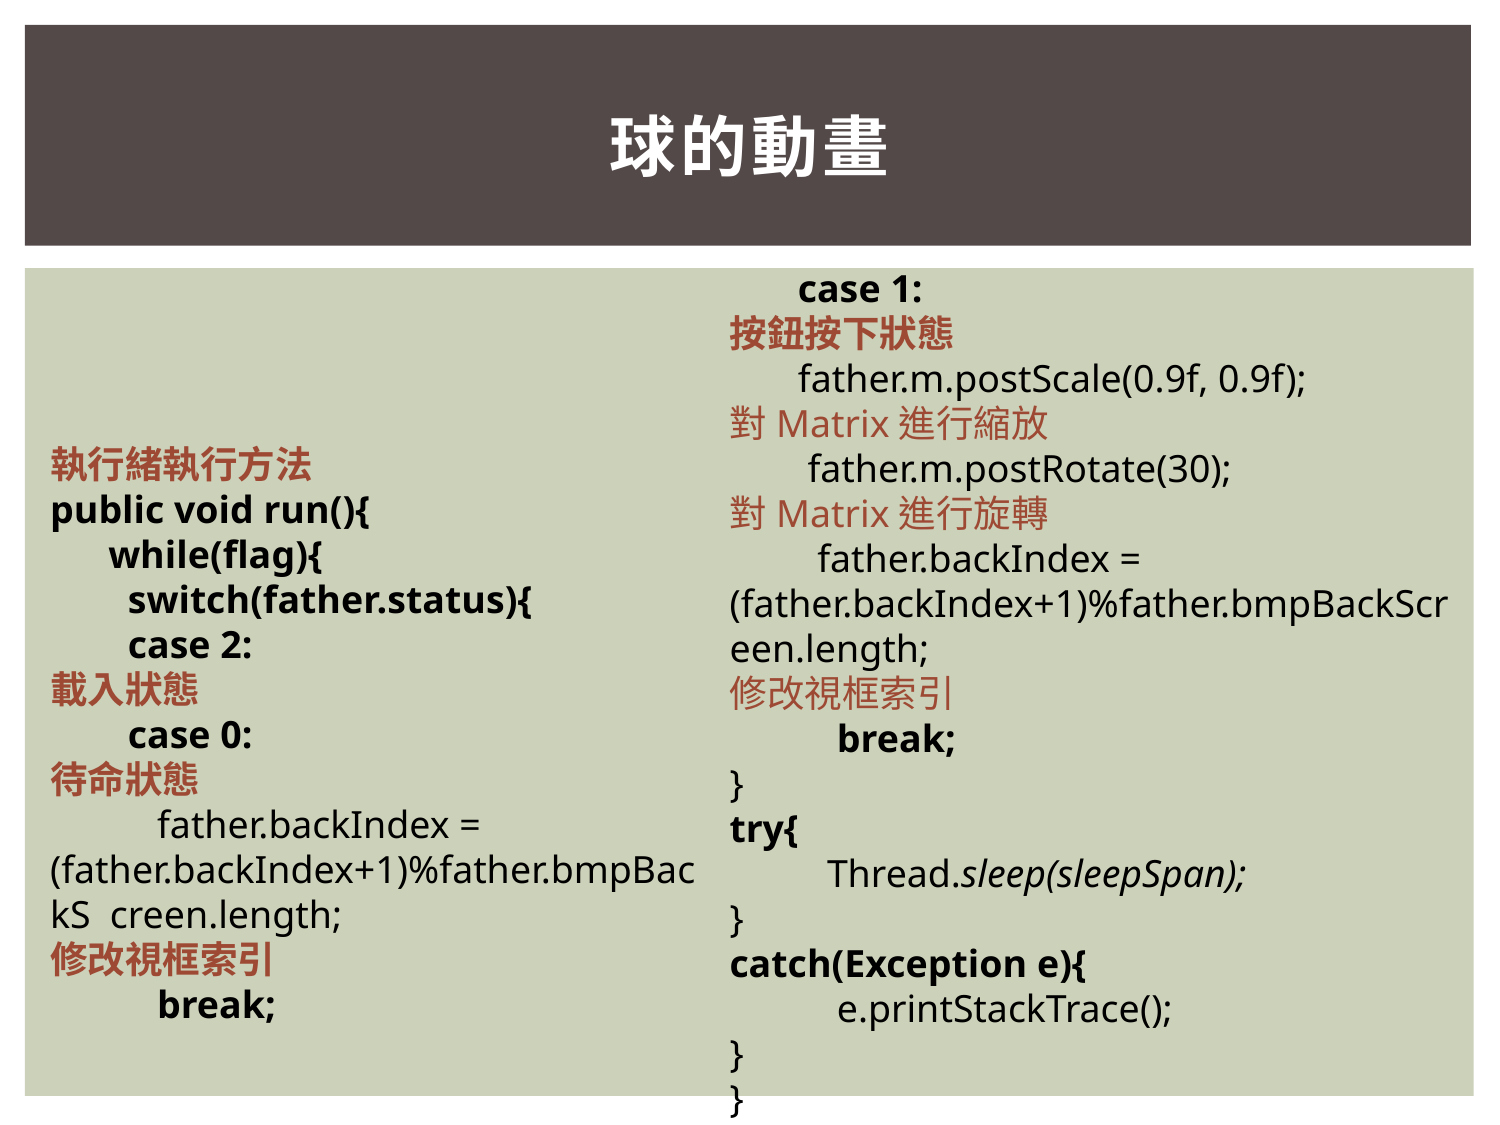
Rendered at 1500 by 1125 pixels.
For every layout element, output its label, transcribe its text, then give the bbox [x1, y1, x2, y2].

title 球的動畫 [62, 58, 1438, 232]
text_box case 1: 按鈕按下狀態 father.m.postScale(0.9f, 0.9f); 對Matrix進行縮放 father.m.postRotate(30); 對Matrix進行旋轉 father.backIndex = (father.backIndex+1)%father.bmpBackScreen.length; 修改視框索引 break; } try{ Thread.sleep(sleepSpan); } catch(Exception e){ e.printStackTrace(); } } [714, 257, 1465, 1125]
text_box 執行緒執行方法 public void run(){ while(flag){ switch(father.status){ case 2: 載入狀態 case 0: 待命狀態 father.backIndex = (father.backIndex+1)%father.bmpBackS creen.length; 修改視框索引 break; [35, 433, 714, 1079]
